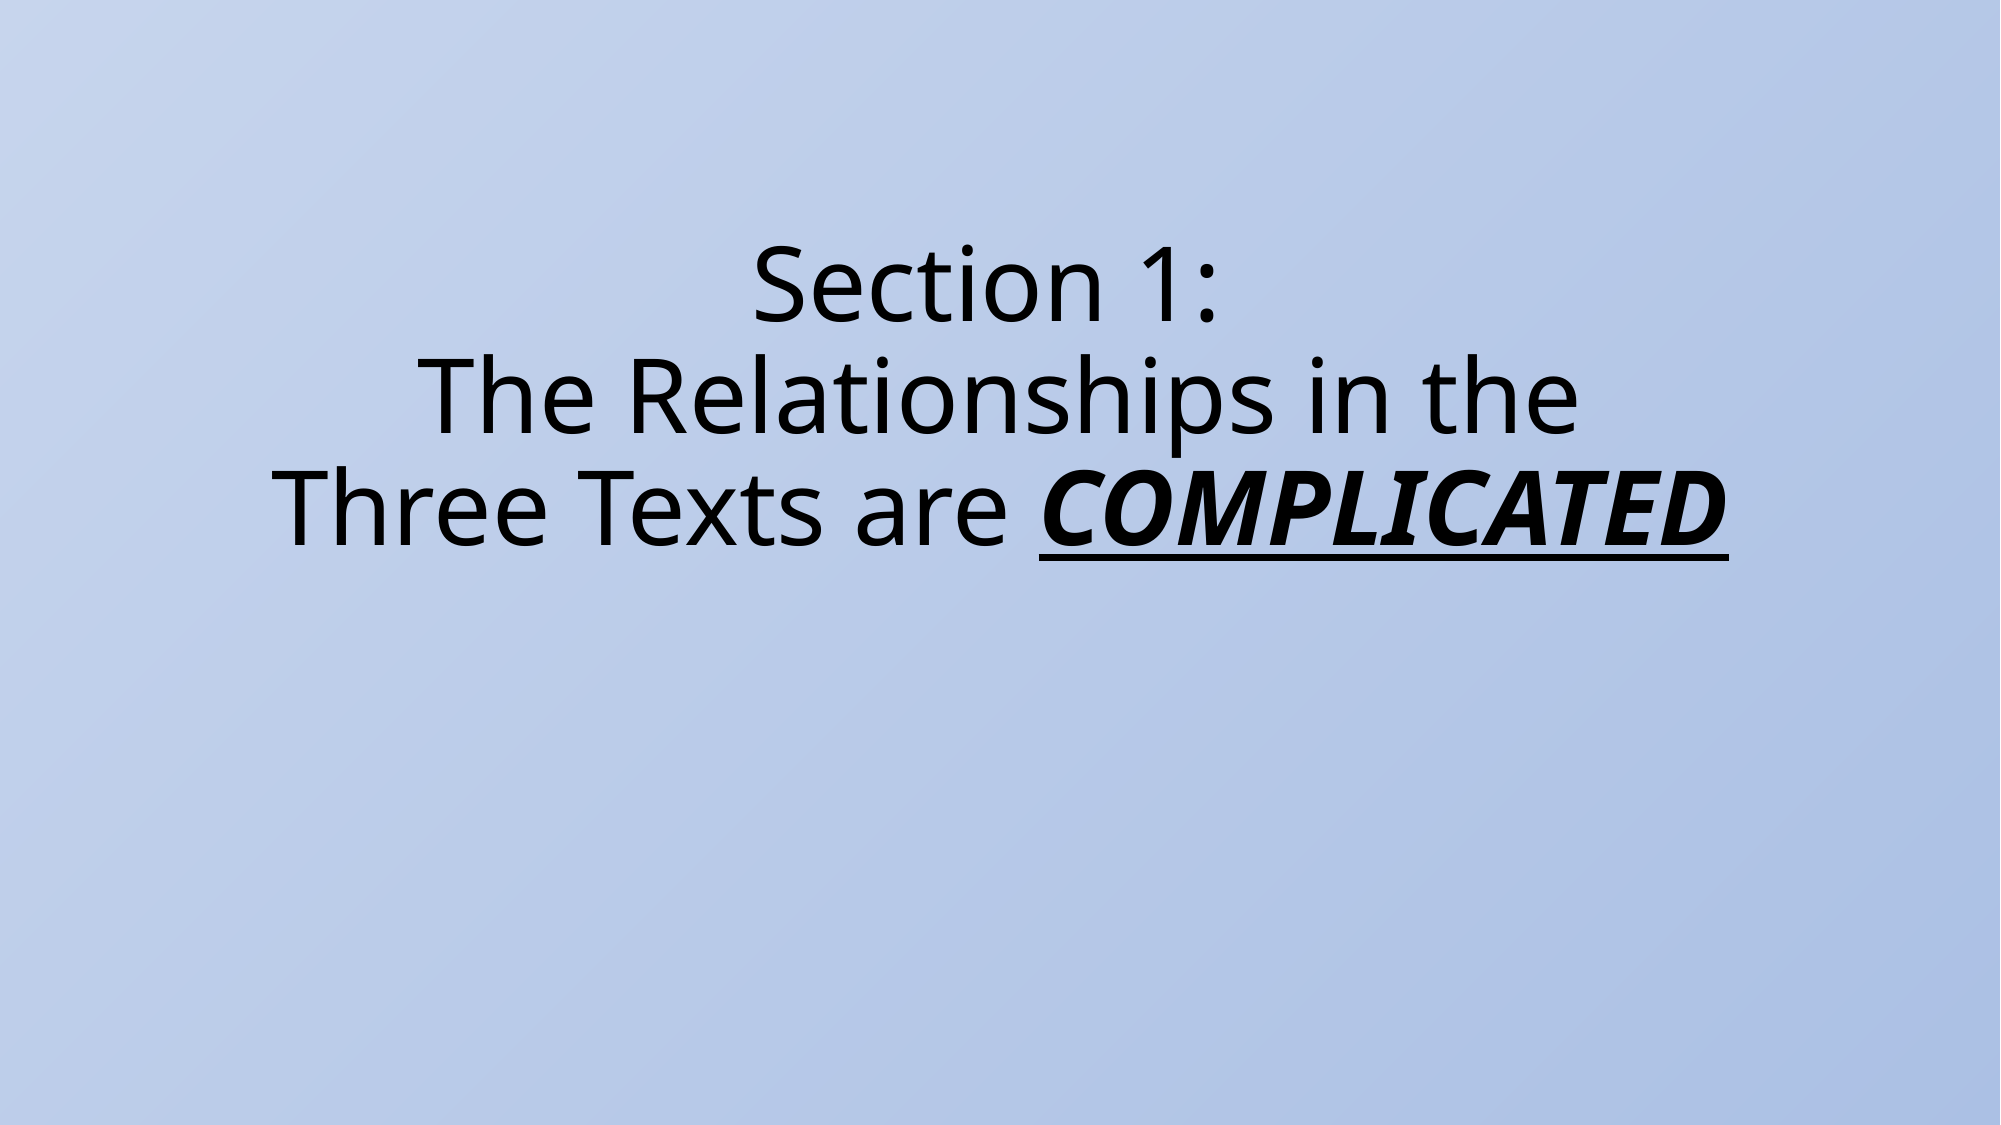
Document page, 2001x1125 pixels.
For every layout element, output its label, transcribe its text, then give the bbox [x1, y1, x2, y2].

title Section 1: The Relationships in the Three Texts are COMPLICATED [249, 184, 1750, 576]
